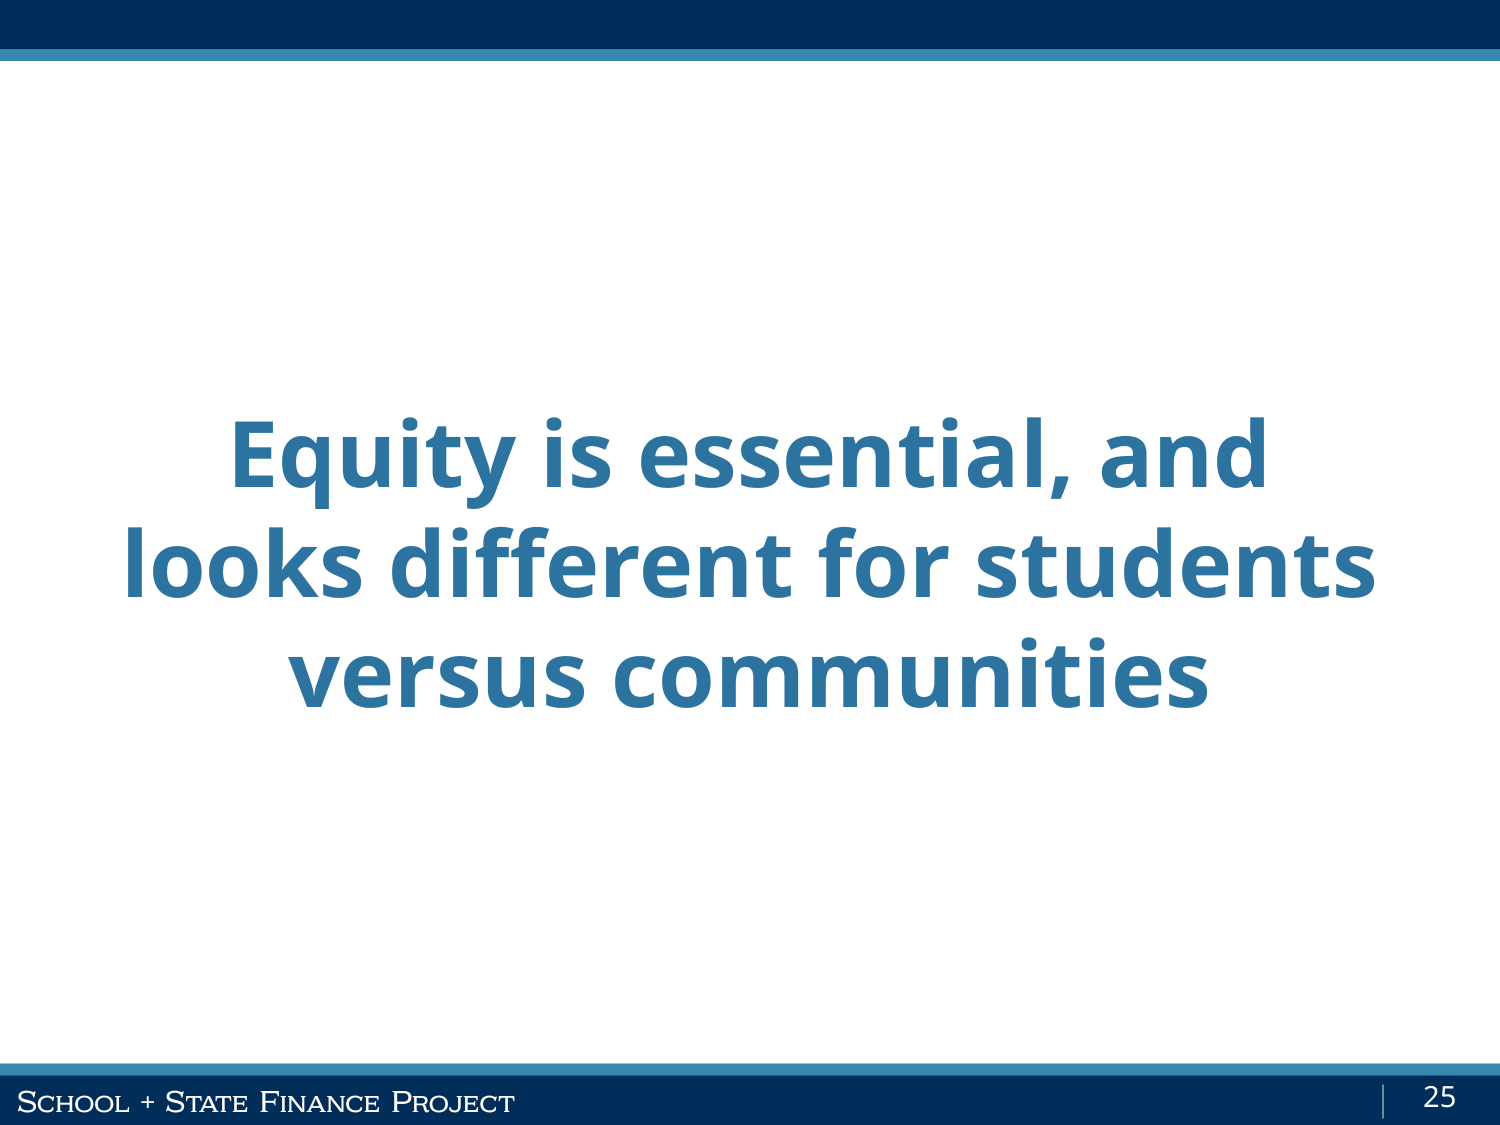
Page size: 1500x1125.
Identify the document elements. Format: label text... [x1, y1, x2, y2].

slide_number 25 [1380, 1068, 1500, 1125]
picture [0, 0, 1500, 1125]
text_box Equity is essential, and looks different for students versus communities [90, 388, 1410, 733]
